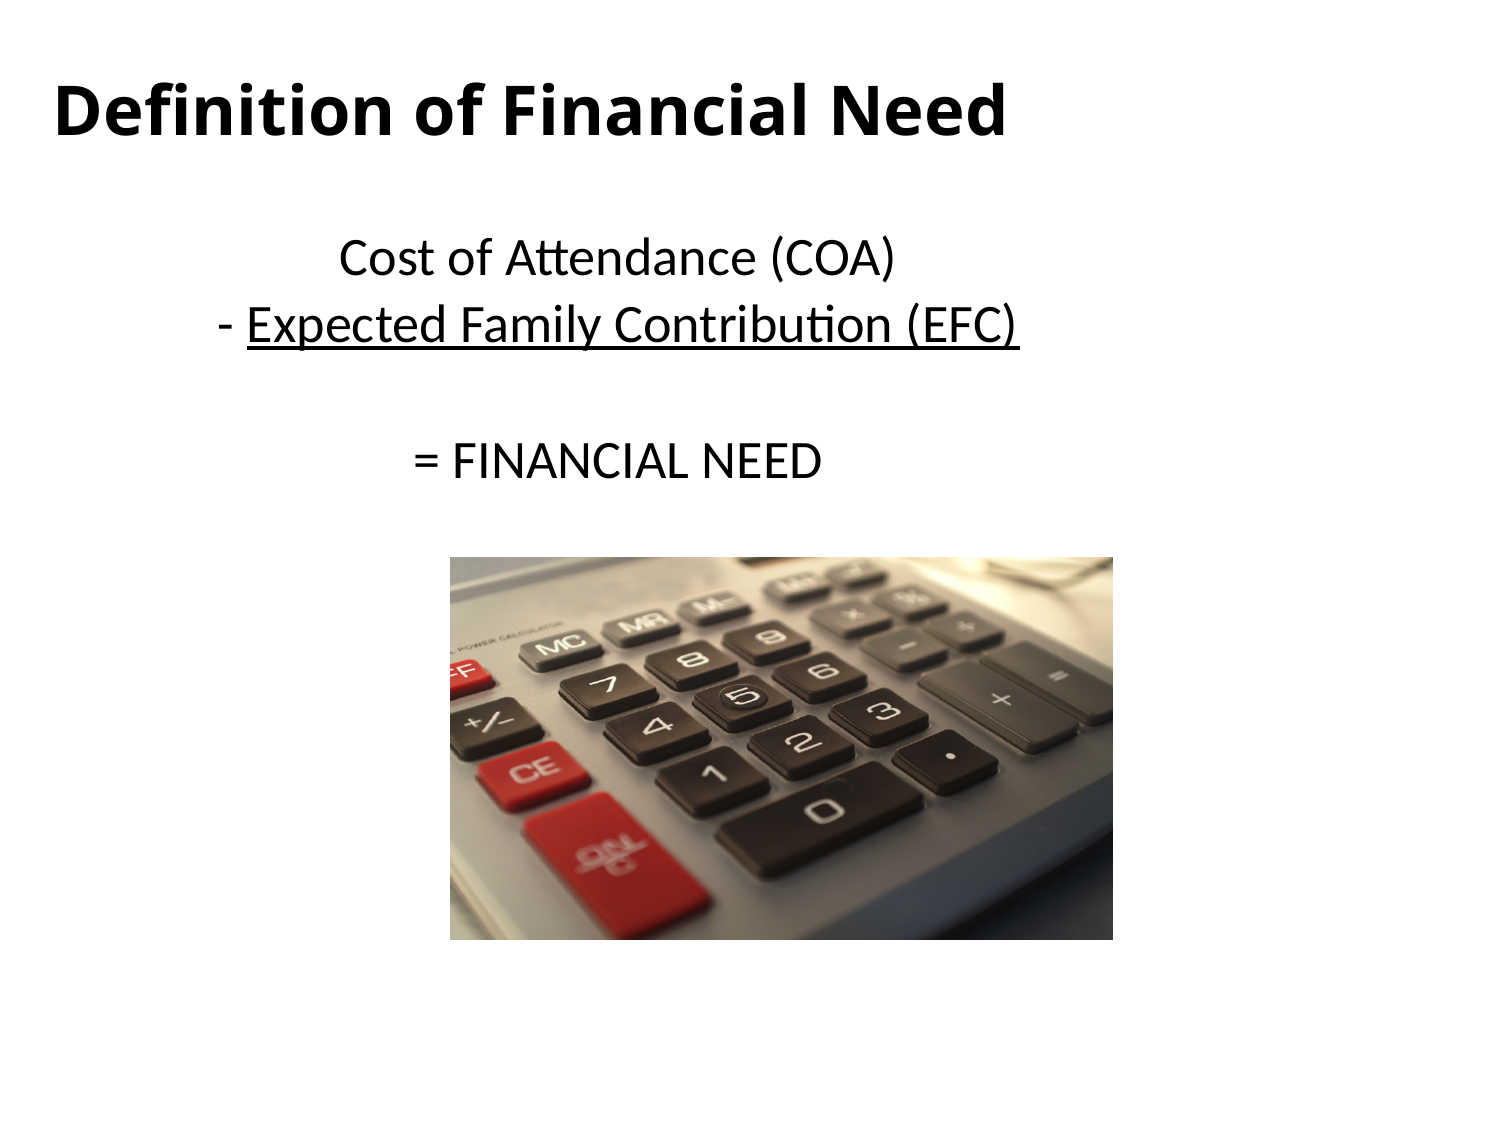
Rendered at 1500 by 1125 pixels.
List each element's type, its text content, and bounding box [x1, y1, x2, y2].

title Definition of Financial Need [37, 0, 1313, 227]
picture [449, 557, 1113, 940]
list Cost of Attendance (COA) - Expected Family Contribution (EFC) = FINANCIAL NEED [75, 226, 1163, 500]
